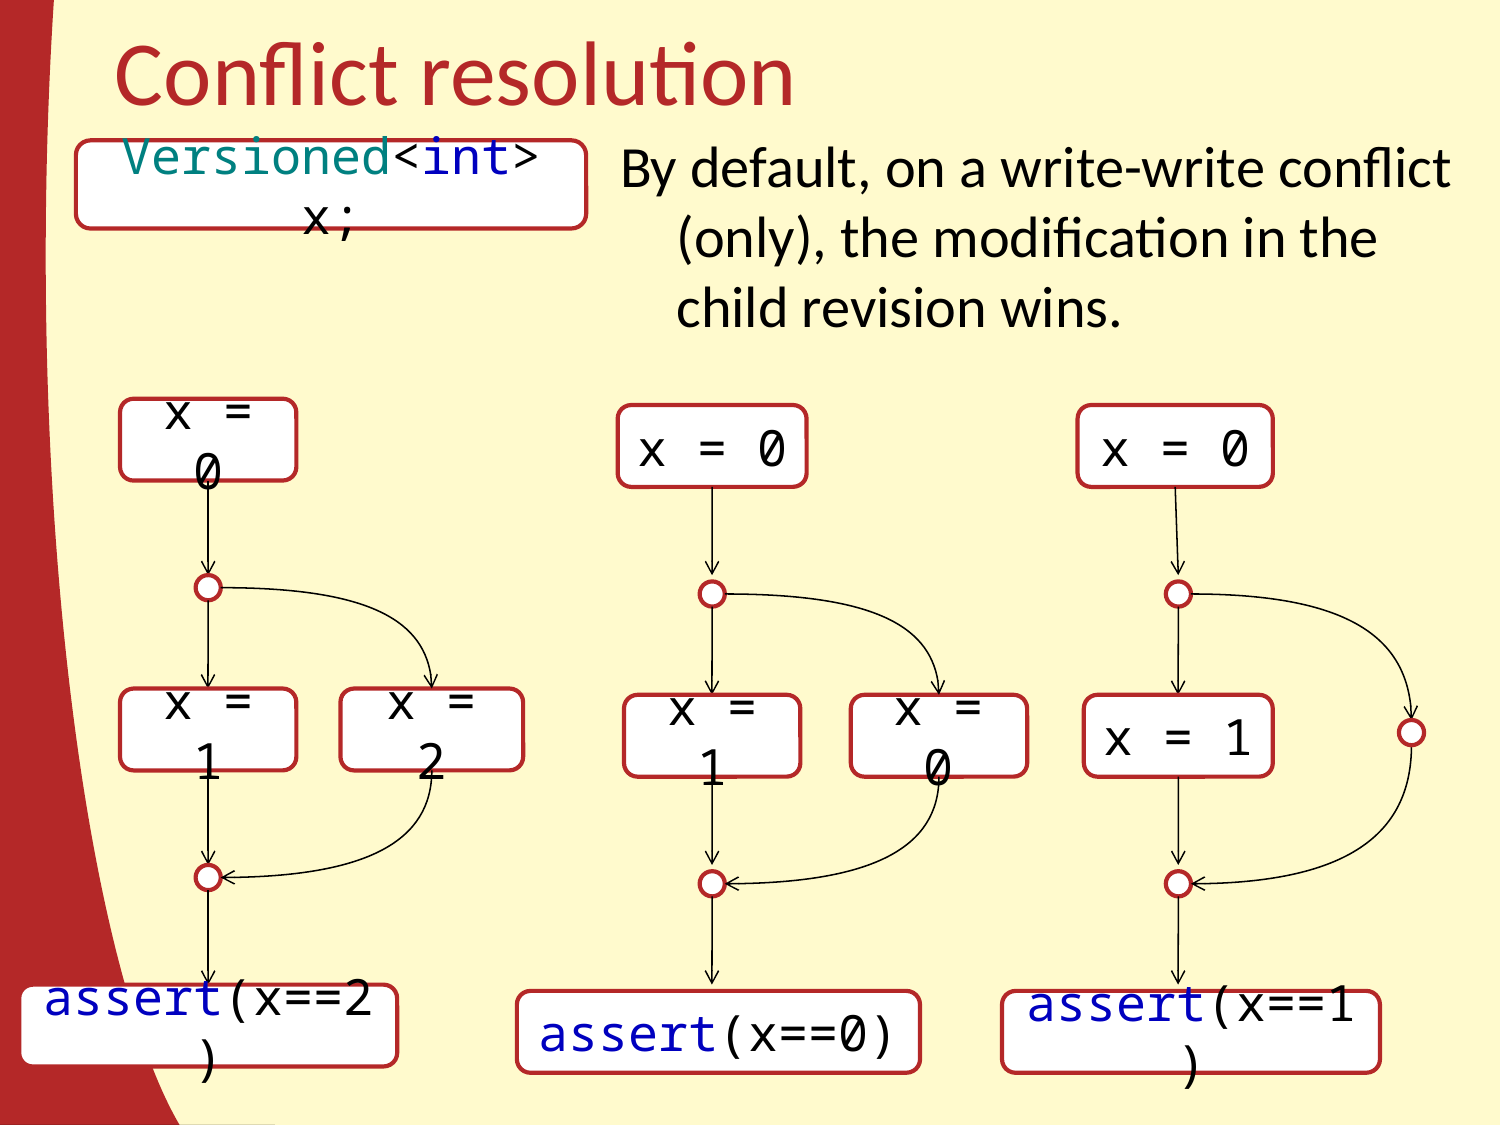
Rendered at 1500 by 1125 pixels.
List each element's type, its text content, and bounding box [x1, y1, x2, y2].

list By default, on a write-write conflict (only), the modification in the child revision wins. [605, 121, 1500, 330]
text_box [1001, 404, 1425, 1073]
text_box Versioned<int> x; [73, 138, 589, 231]
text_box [516, 404, 1000, 1073]
title Conflict resolution [99, 0, 1450, 163]
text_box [18, 398, 524, 1067]
